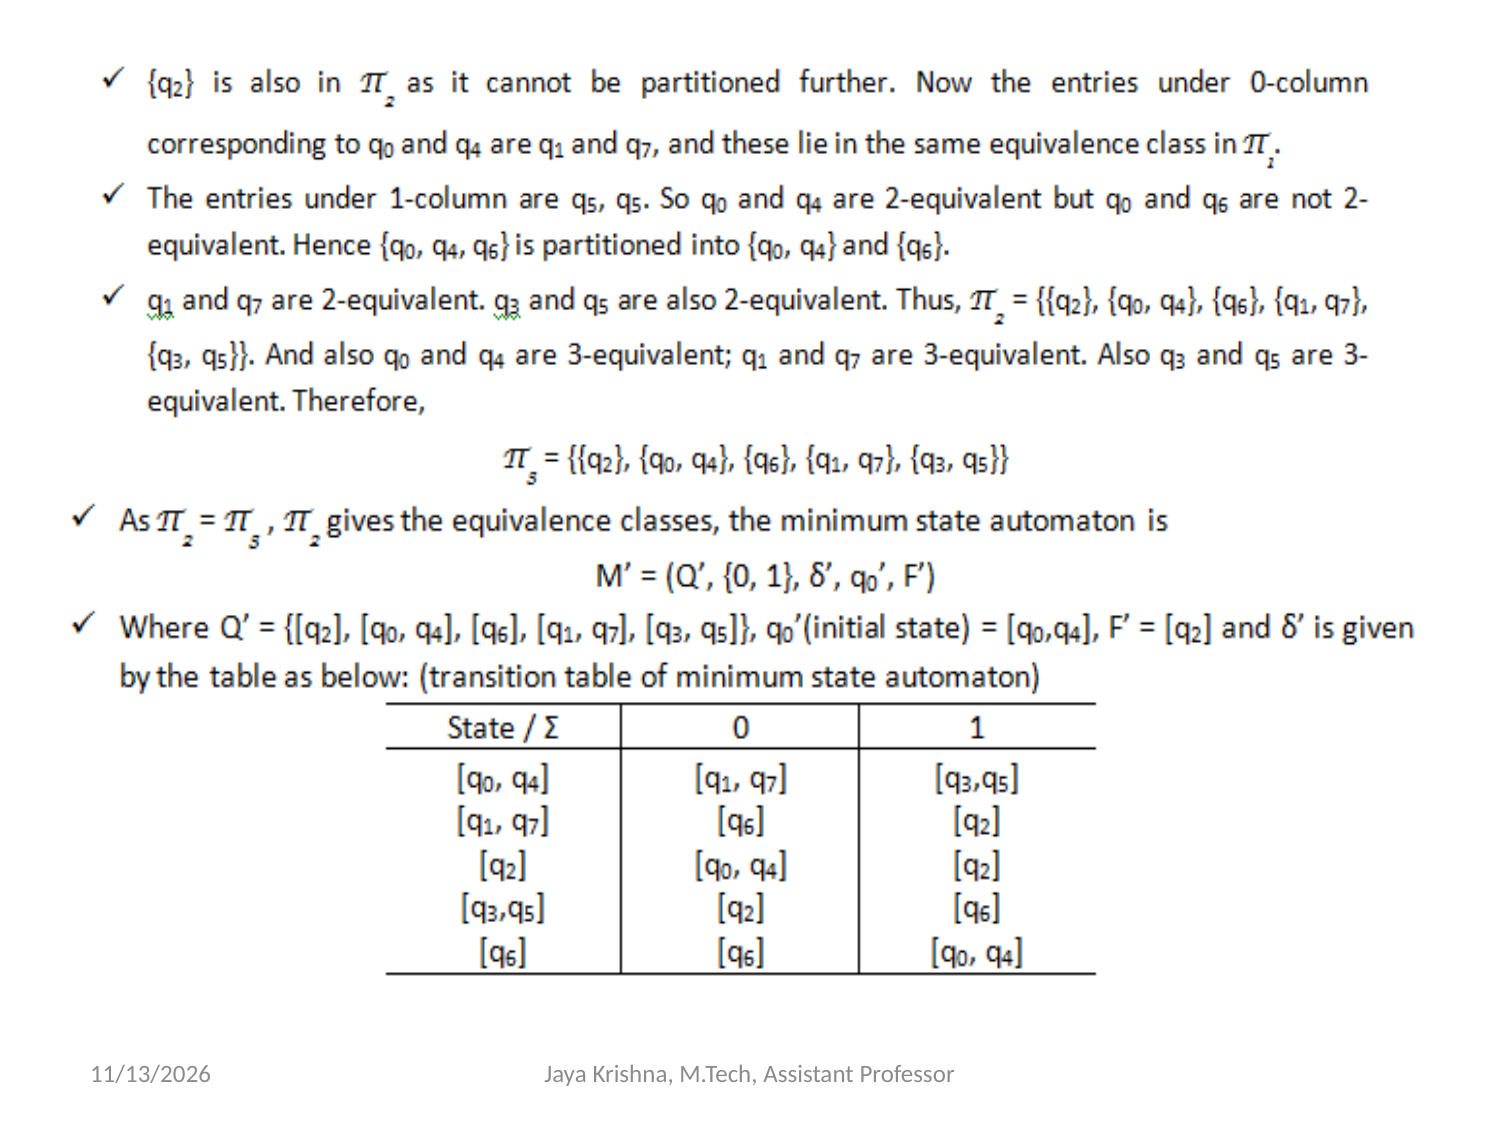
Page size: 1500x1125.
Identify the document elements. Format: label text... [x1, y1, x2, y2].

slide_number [75, 1042, 425, 1103]
footer Jaya Krishna, M.Tech, Assistant Professor [512, 1042, 988, 1103]
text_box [62, 49, 1426, 1001]
